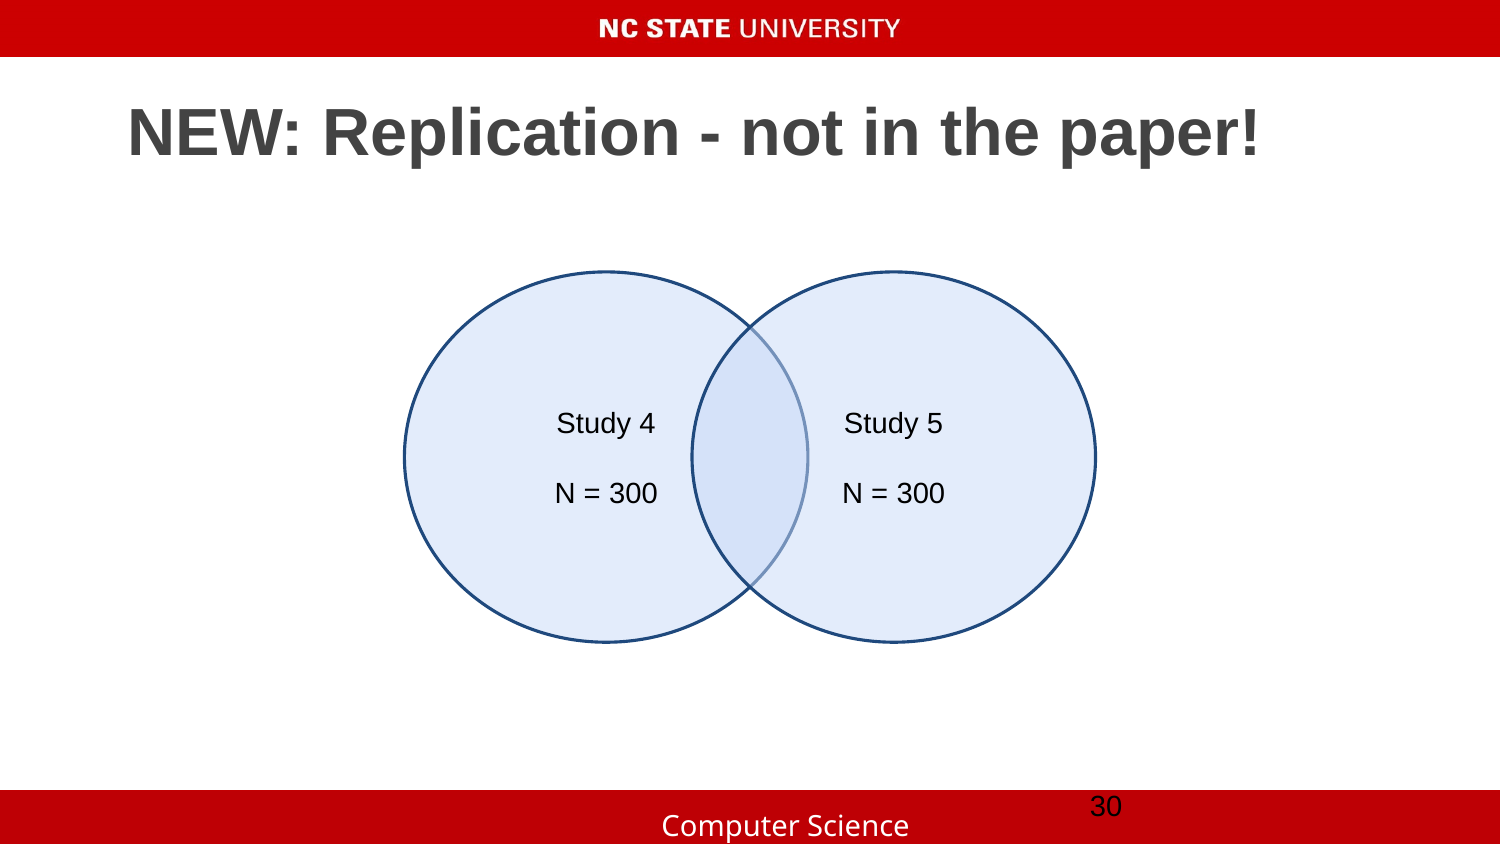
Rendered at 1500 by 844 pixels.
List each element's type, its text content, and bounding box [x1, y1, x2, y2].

text_box Study 4 N = 300 [404, 271, 750, 643]
title NEW: Replication - not in the paper! [112, 62, 1388, 195]
slide_number ‹#› [1074, 782, 1425, 827]
text_box Study 5 N = 300 [692, 271, 1096, 643]
picture [0, 0, 1500, 57]
